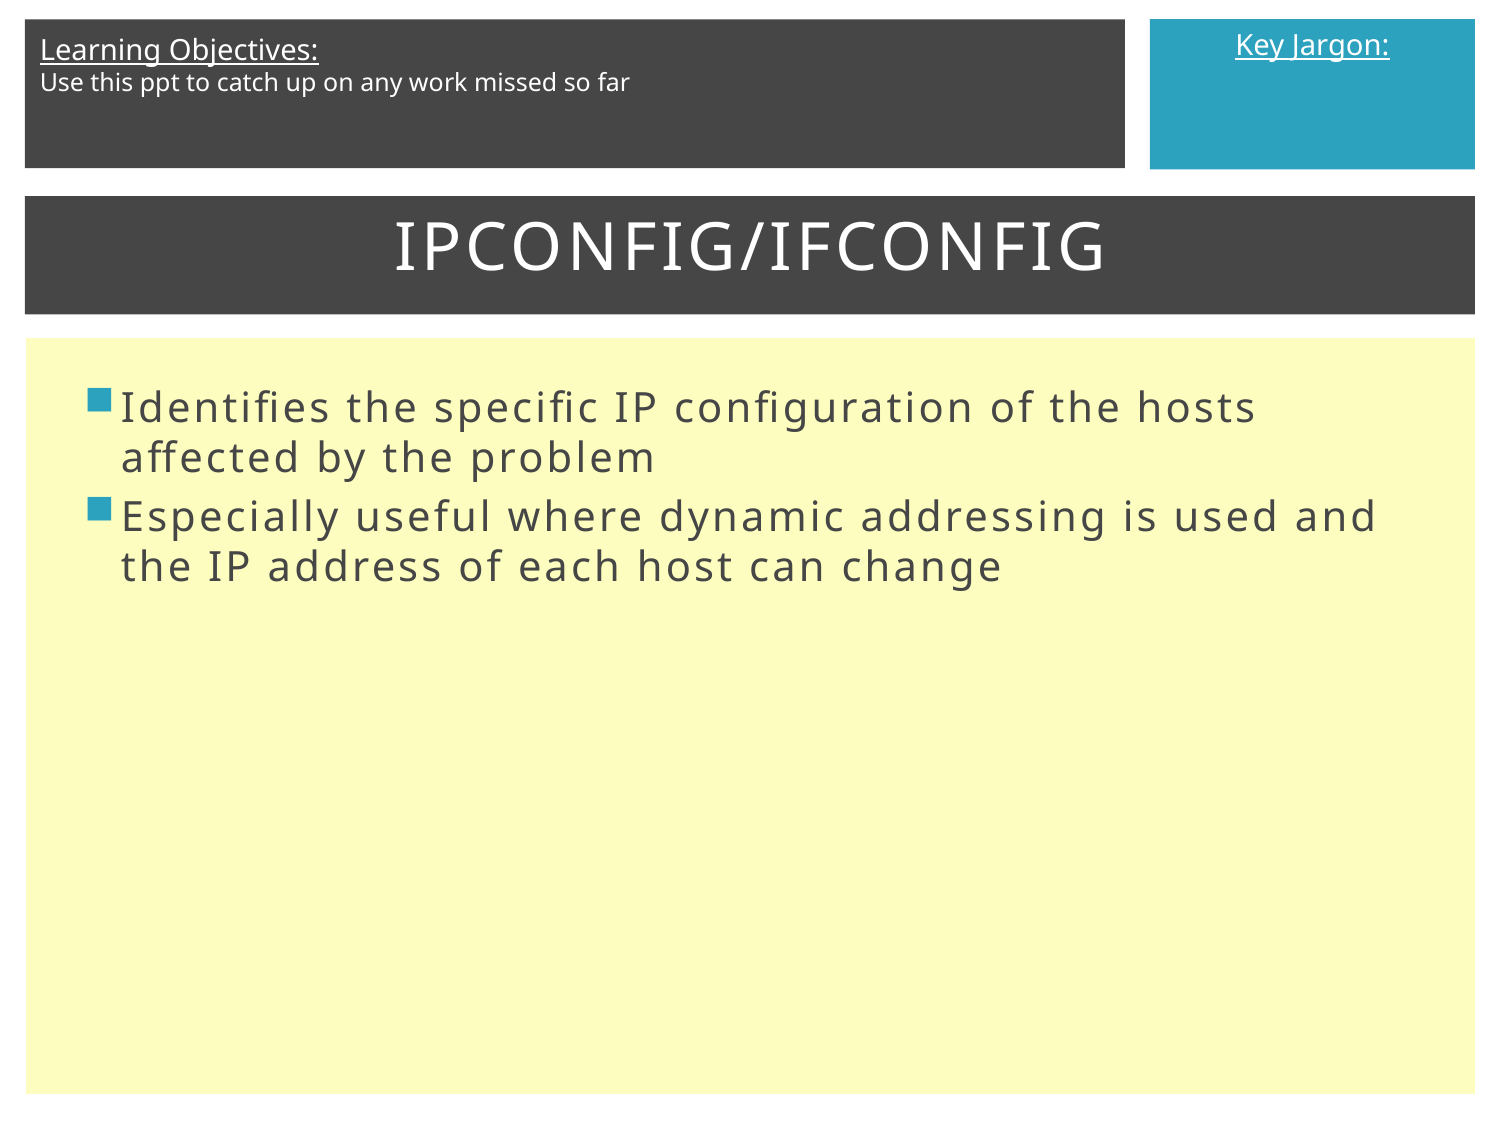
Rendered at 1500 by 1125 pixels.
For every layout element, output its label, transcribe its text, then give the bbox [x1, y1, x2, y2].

list Identifies the specific IP configuration of the hosts affected by the problem​ Especially useful where dynamic addressing is used and the IP address of each host can change [61, 373, 1441, 1047]
title IPCONFIG/IFCONFIG​ [26, 196, 1475, 315]
